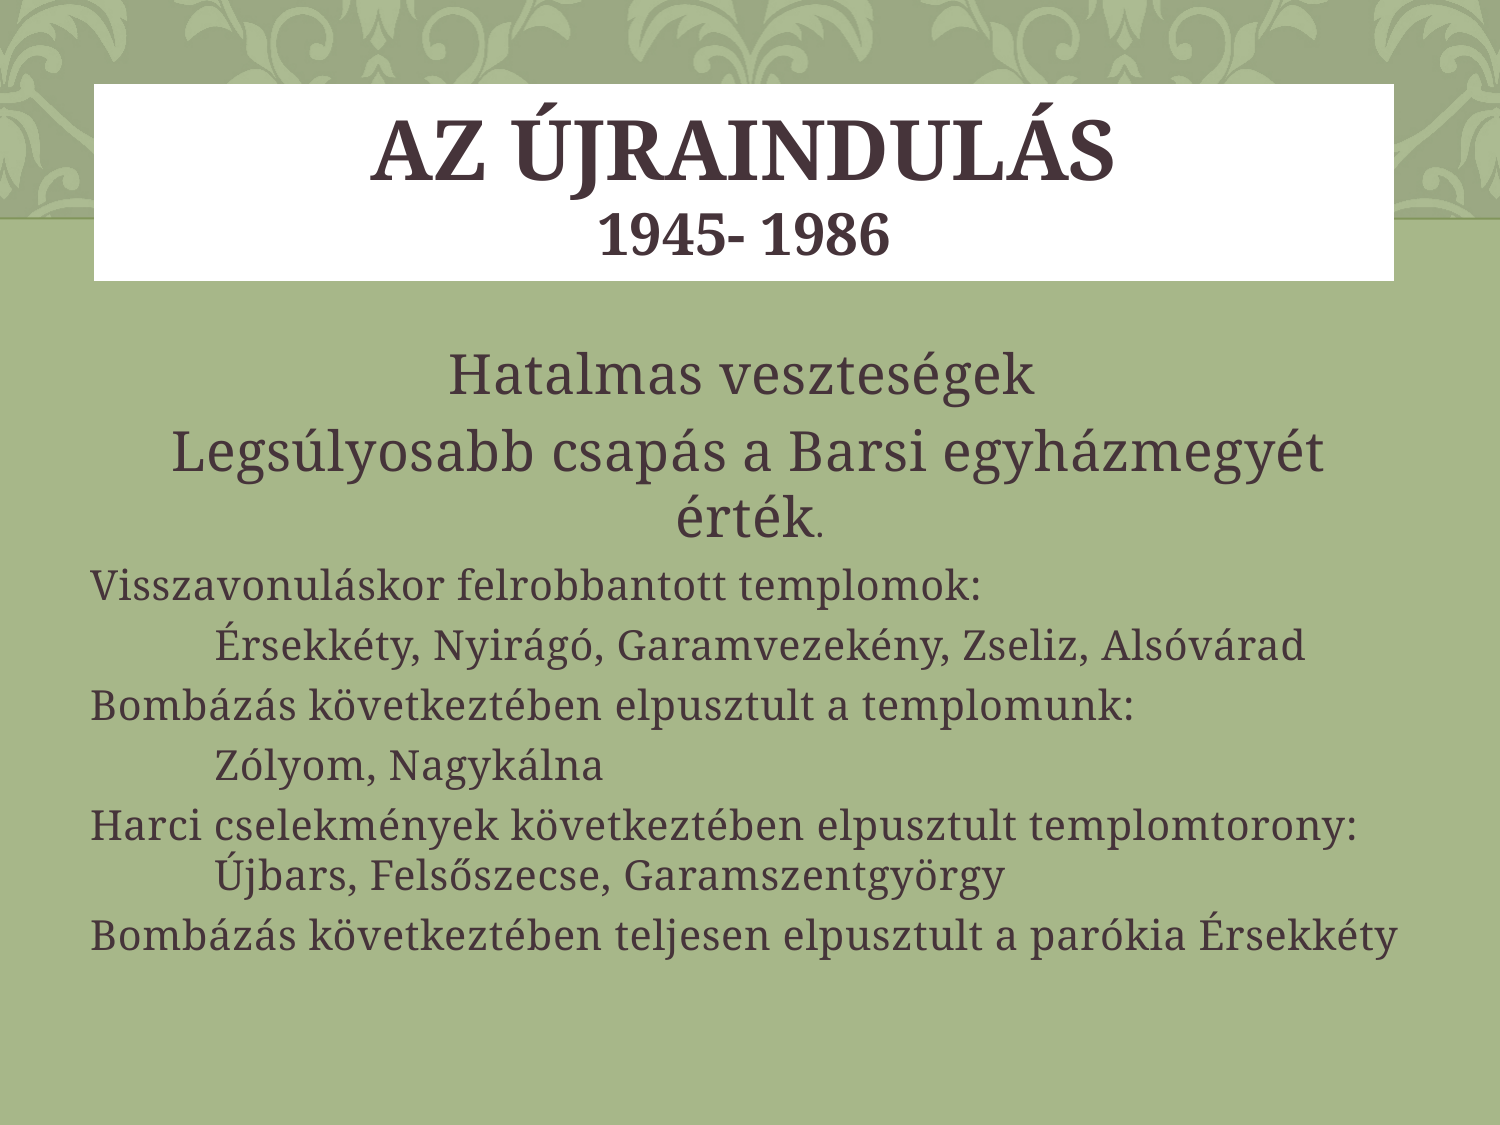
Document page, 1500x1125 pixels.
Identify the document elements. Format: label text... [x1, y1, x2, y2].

title AZ ÚJRAINDULÁS 1945- 1986 [94, 84, 1394, 281]
list Hatalmas veszteségek Legsúlyosabb csapás a Barsi egyházmegyét érték. Visszavonuláskor felrobbantott templomok: Érsekkéty, Nyirágó, Garamvezekény, Zseliz, Alsóvárad Bombázás következtében elpusztult a templomunk: Zólyom, Nagykálna Harci cselekmények következtében elpusztult templomtorony: Újbars, Felsőszecse, Garamszentgyörgy Bombázás következtében teljesen elpusztult a parókia Érsekkéty [75, 331, 1425, 1000]
